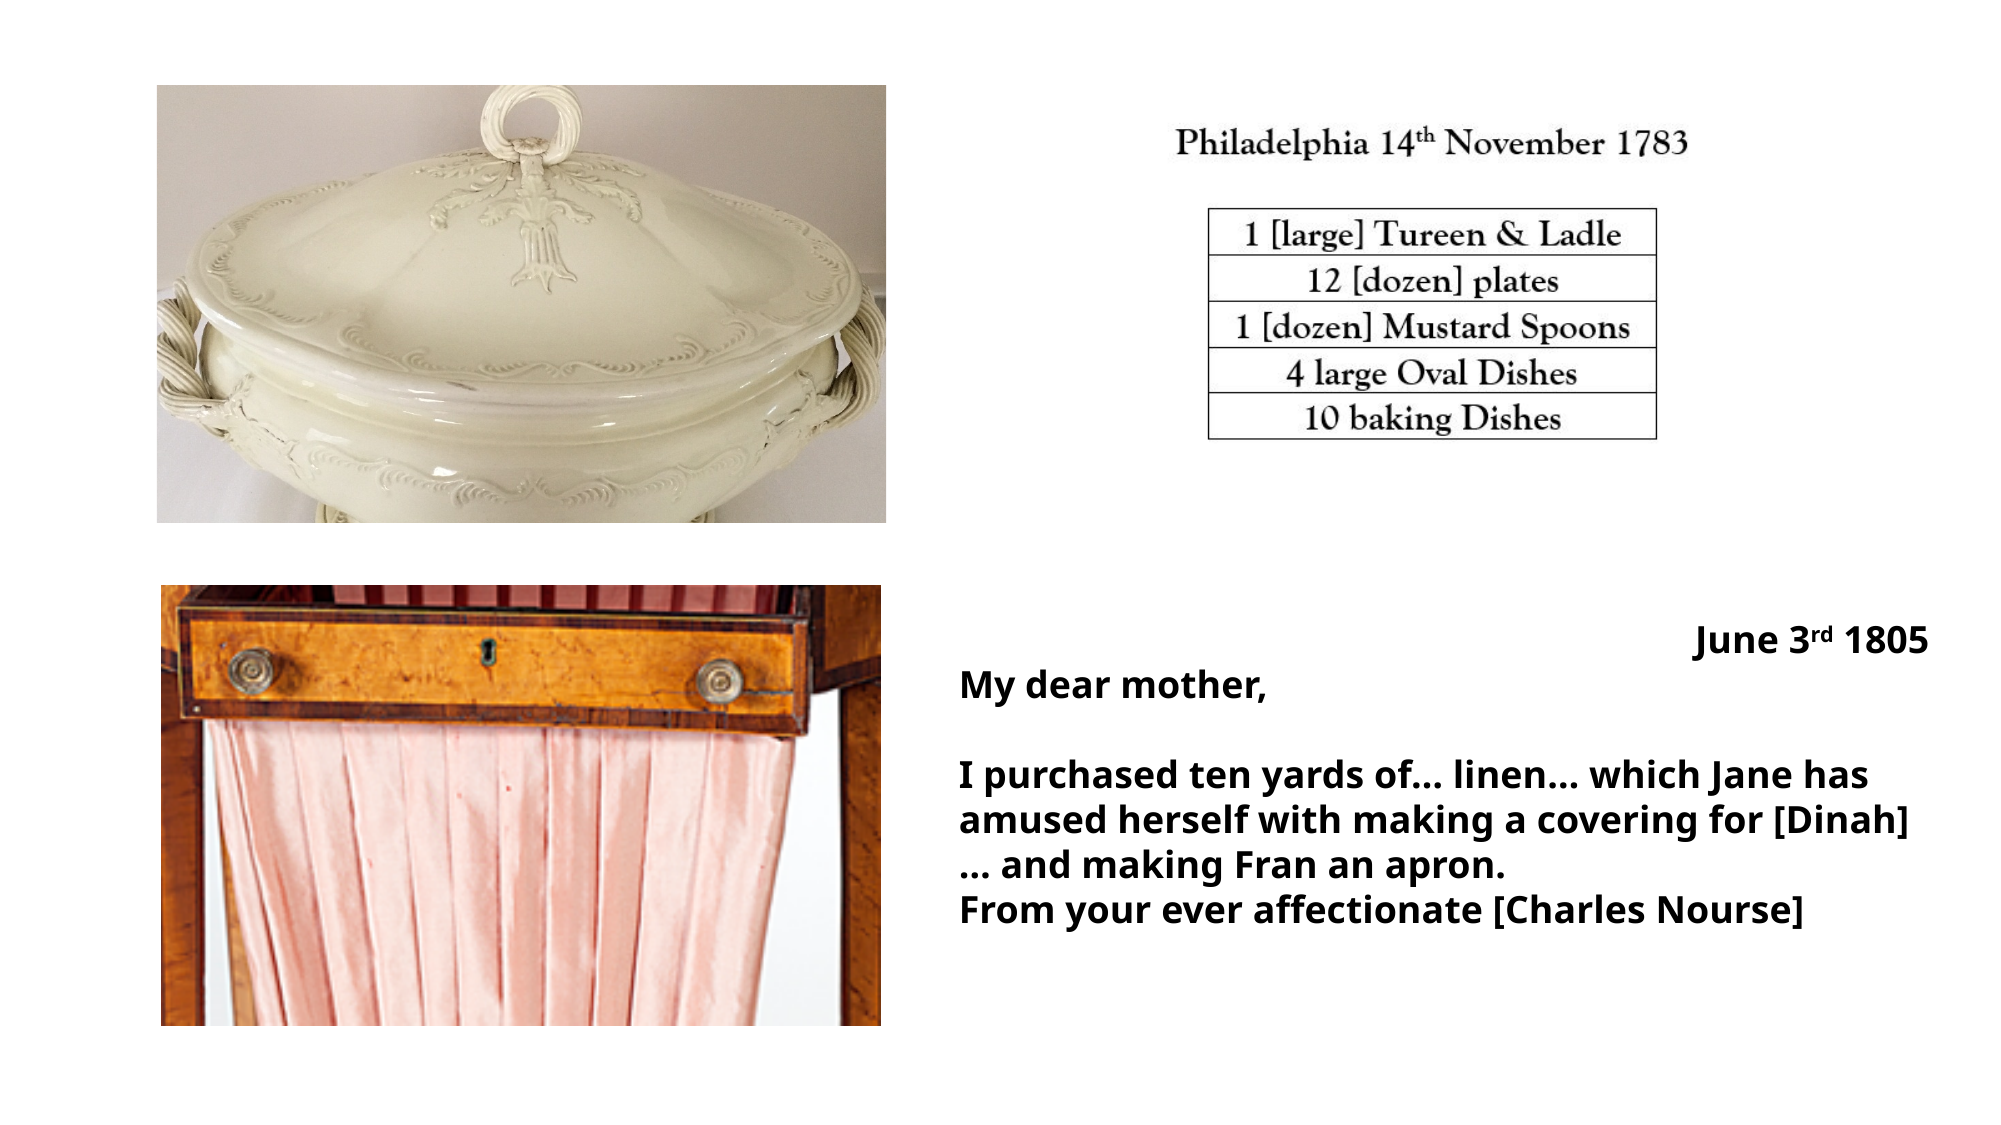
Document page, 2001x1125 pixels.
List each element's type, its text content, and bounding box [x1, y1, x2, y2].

picture [161, 585, 881, 1026]
text_box June 3rd 1805 My dear mother, I purchased ten yards of… linen… which Jane has amused herself with making a covering for [Dinah]… and making Fran an apron. From your ever affectionate [Charles Nourse] [944, 608, 1945, 939]
picture [1157, 103, 1731, 471]
picture [156, 85, 887, 523]
